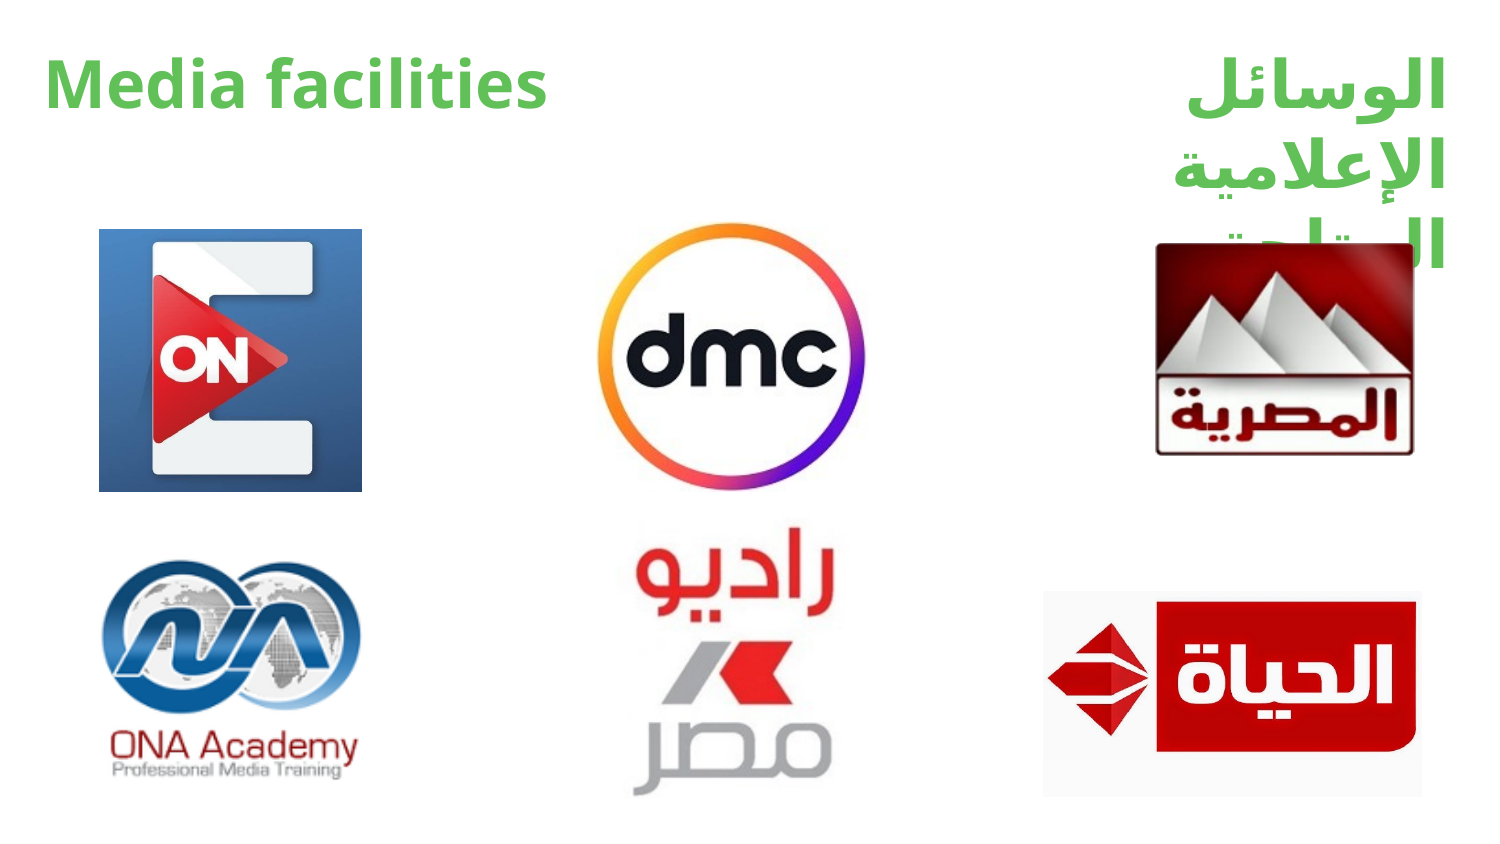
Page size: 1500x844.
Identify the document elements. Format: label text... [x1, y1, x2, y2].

picture [1131, 221, 1440, 479]
picture [84, 531, 377, 824]
picture [1043, 591, 1422, 797]
picture [99, 228, 362, 492]
text_box الوسائل الإعلامية المتاحة [901, 34, 1465, 289]
picture [614, 515, 850, 803]
picture [595, 221, 869, 492]
text_box Media facilities [28, 34, 766, 129]
